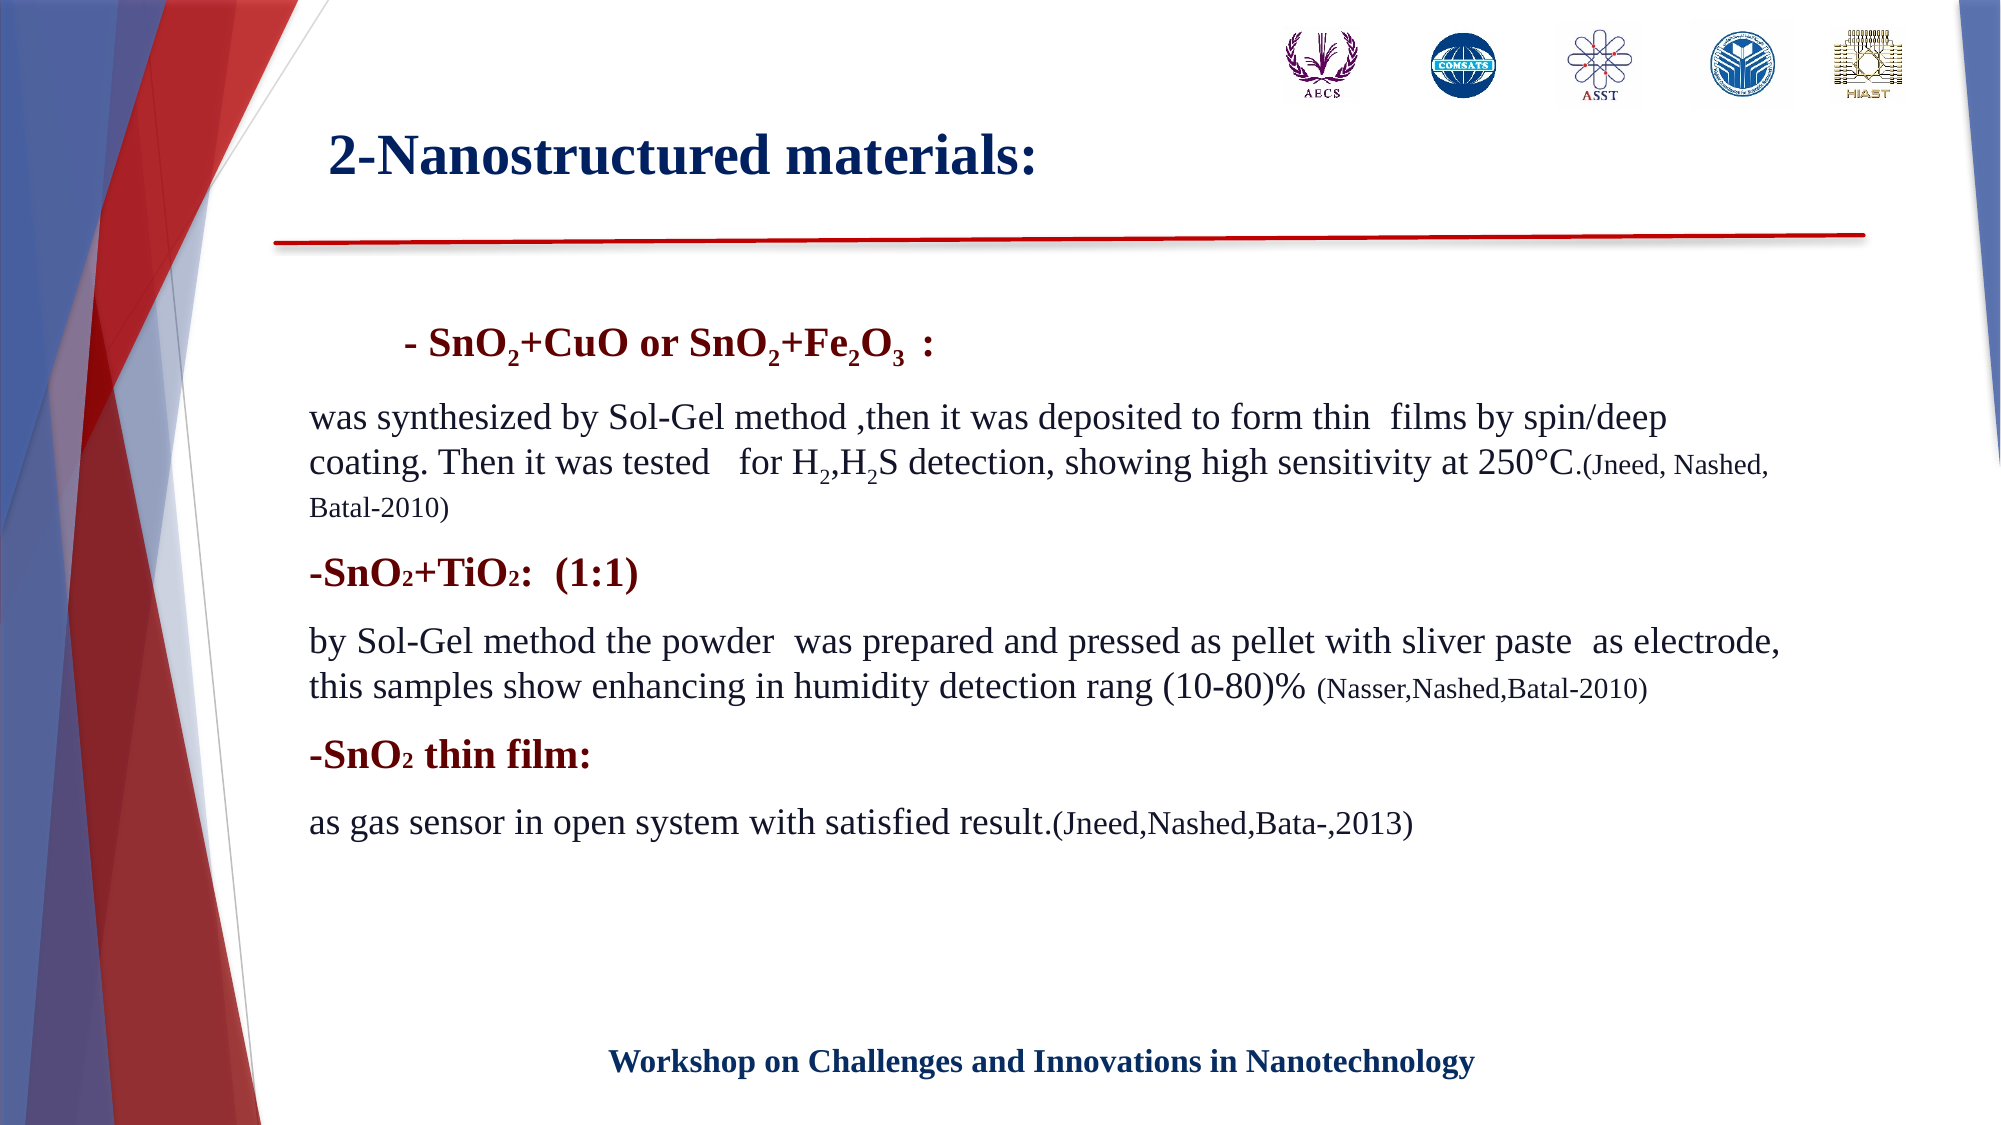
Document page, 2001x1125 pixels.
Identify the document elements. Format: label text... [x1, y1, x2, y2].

picture [1690, 19, 1795, 110]
list Our early research was producing nanostructured materials to be used as gas ------- - SnO2+CuO or SnO2+Fe2O3 : was synthesized by Sol-Gel method ,then it was deposited to form thin films by spin/deep coating. Then it was tested for H2,H2S detection, showing high sensitivity at 250°C.(Jneed, Nashed, Batal-2010) -SnO2+TiO2: (1:1) by Sol-Gel method the powder was prepared and pressed as pellet with sliver paste as electrode, this samples show enhancing in humidity detection rang (10-80)% (Nasser,Nashed,Batal-2010) -SnO2 thin film: as gas sensor in open system with satisfied result.(Jneed,Nashed,Bata-,2013) [294, 262, 1798, 934]
picture [1556, 22, 1643, 108]
picture [1420, 22, 1506, 108]
title 2-Nanostructured materials: [313, 108, 1544, 212]
picture [1283, 26, 1360, 103]
picture [1830, 27, 1906, 103]
